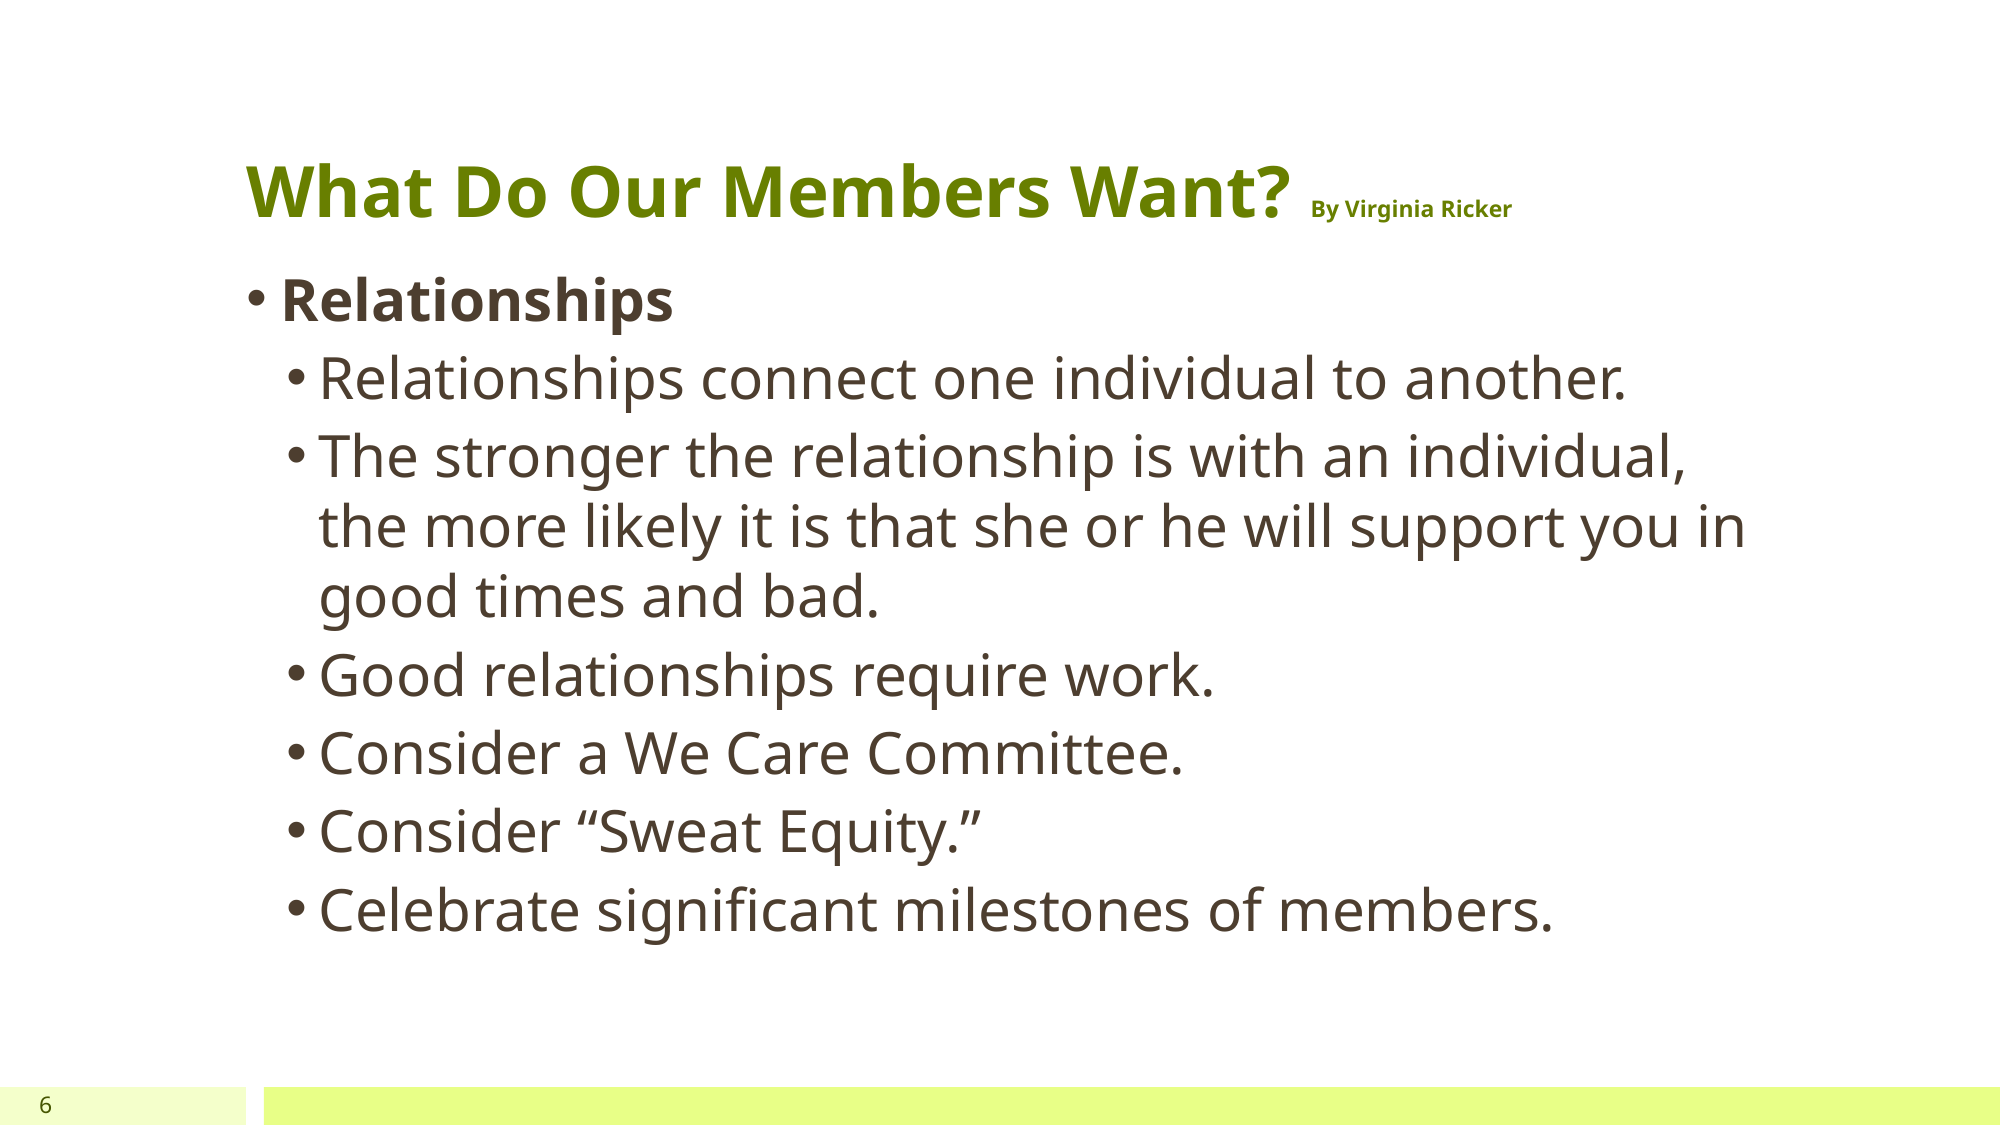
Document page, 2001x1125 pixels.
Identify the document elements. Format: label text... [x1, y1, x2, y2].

list Relationships Relationships connect one individual to another. The stronger the relationship is with an individual, the more likely it is that she or he will support you in good times and bad. Good relationships require work. Consider a We Care Committee. Consider “Sweat Equity.” Celebrate significant milestones of members. [231, 255, 1769, 1014]
title What Do Our Members Want? By Virginia Ricker [231, 45, 1769, 240]
slide_number 6 [0, 1087, 68, 1125]
